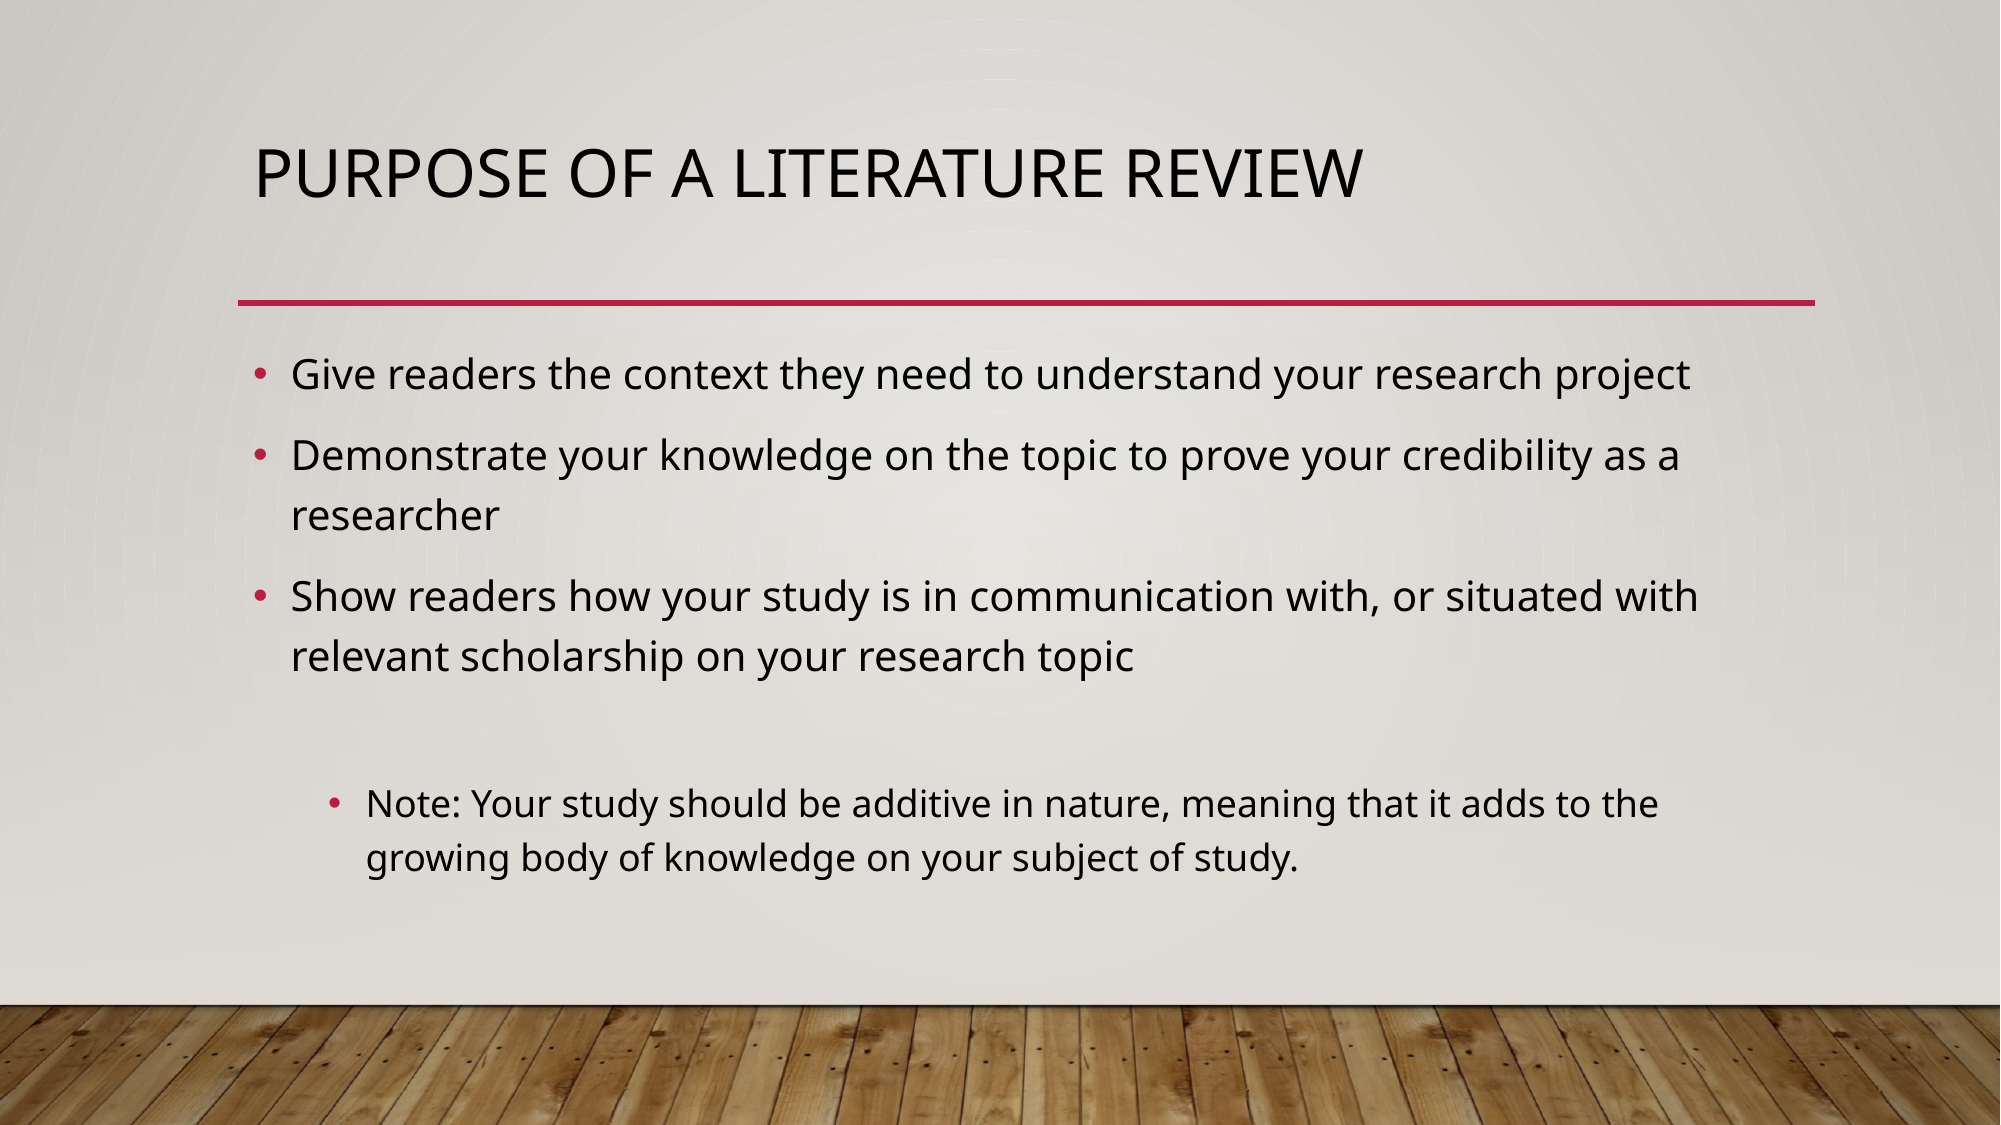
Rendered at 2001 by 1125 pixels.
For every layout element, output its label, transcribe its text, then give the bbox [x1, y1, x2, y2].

picture [0, 1005, 2000, 1125]
list Give readers the context they need to understand your research project Demonstrate your knowledge on the topic to prove your credibility as a researcher Show readers how your study is in communication with, or situated with relevant scholarship on your research topic Note: Your study should be additive in nature, meaning that it adds to the growing body of knowledge on your subject of study. [238, 330, 1814, 897]
title Purpose of a literature review [238, 131, 1814, 305]
